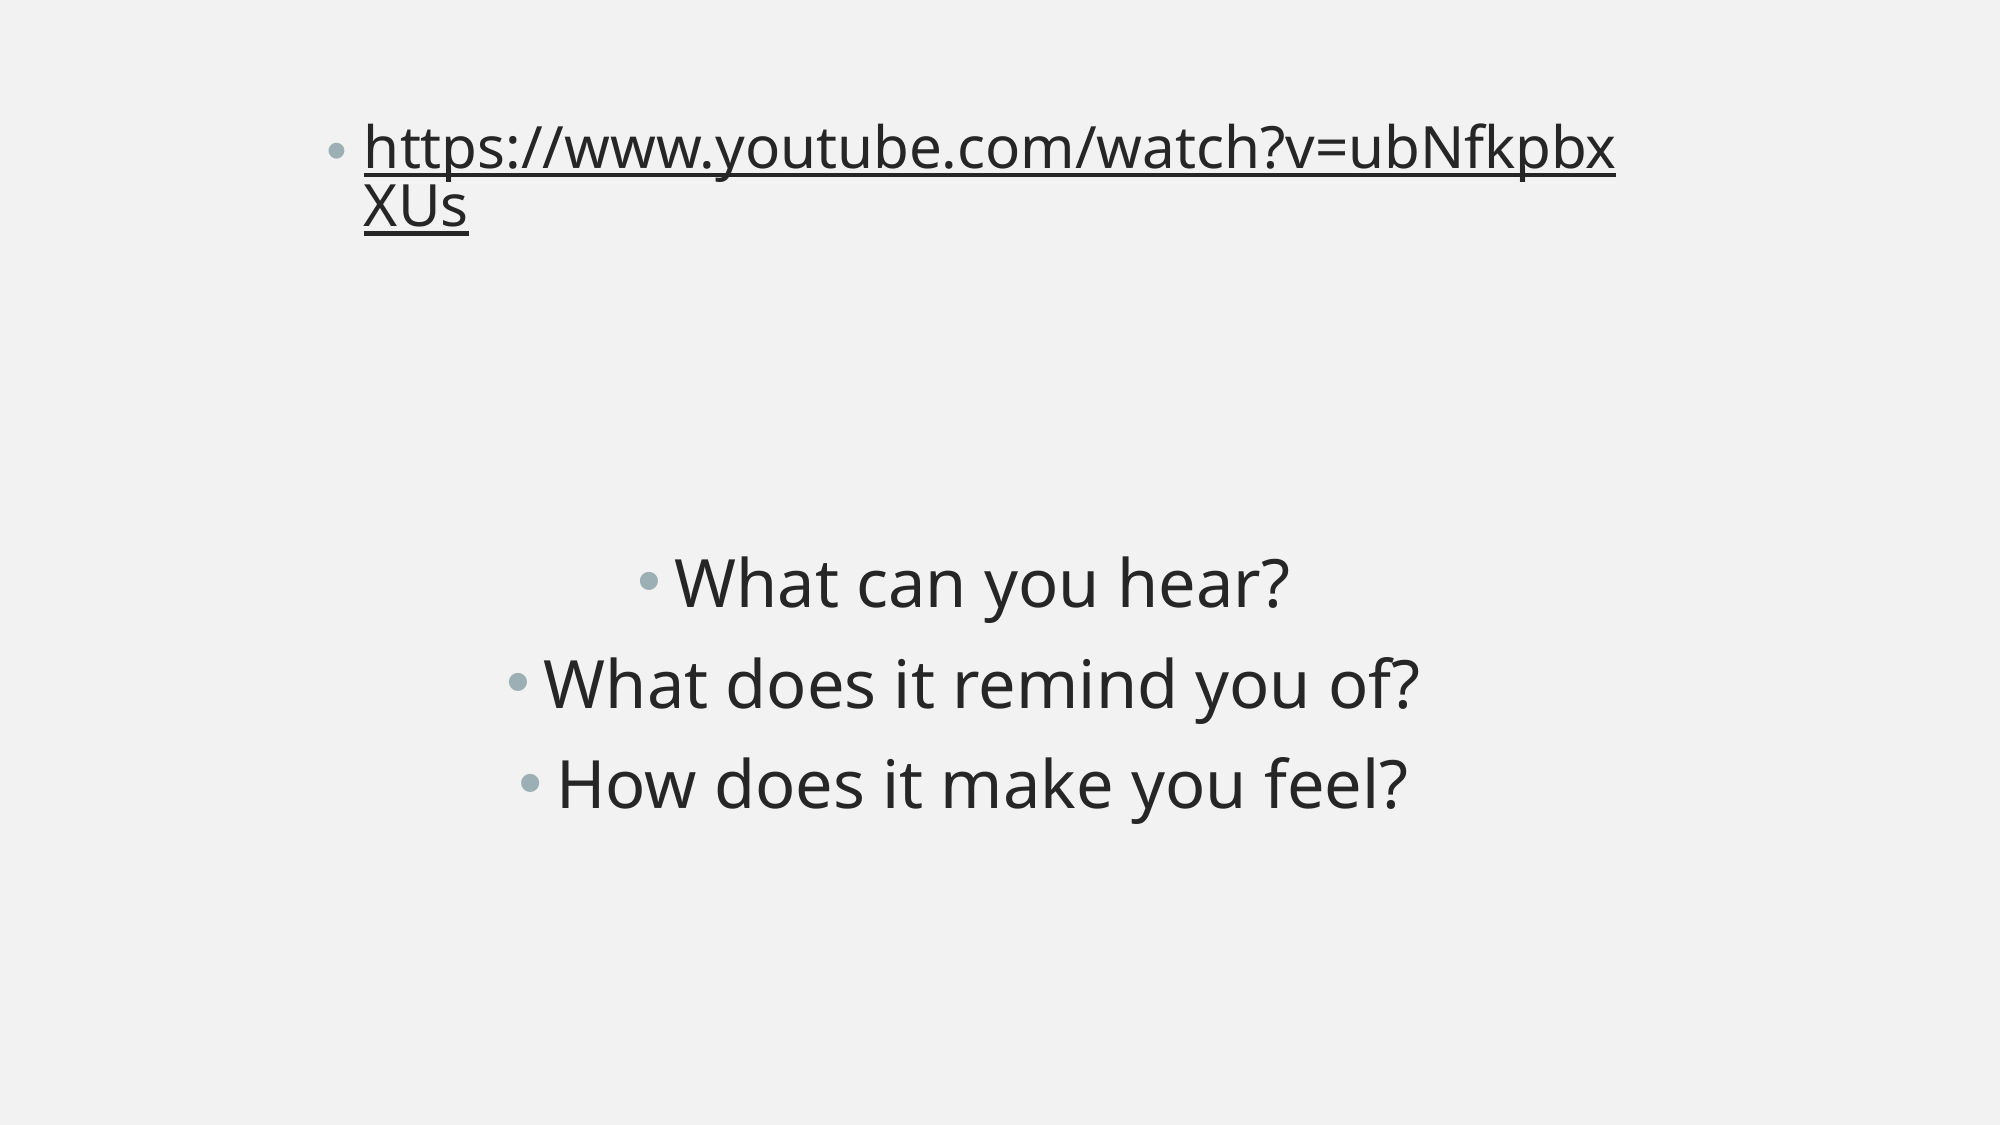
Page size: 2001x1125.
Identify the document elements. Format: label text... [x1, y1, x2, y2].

list https://www.youtube.com/watch?v=ubNfkpbxXUs What can you hear? What does it remind you of? How does it make you feel? [311, 102, 1634, 942]
